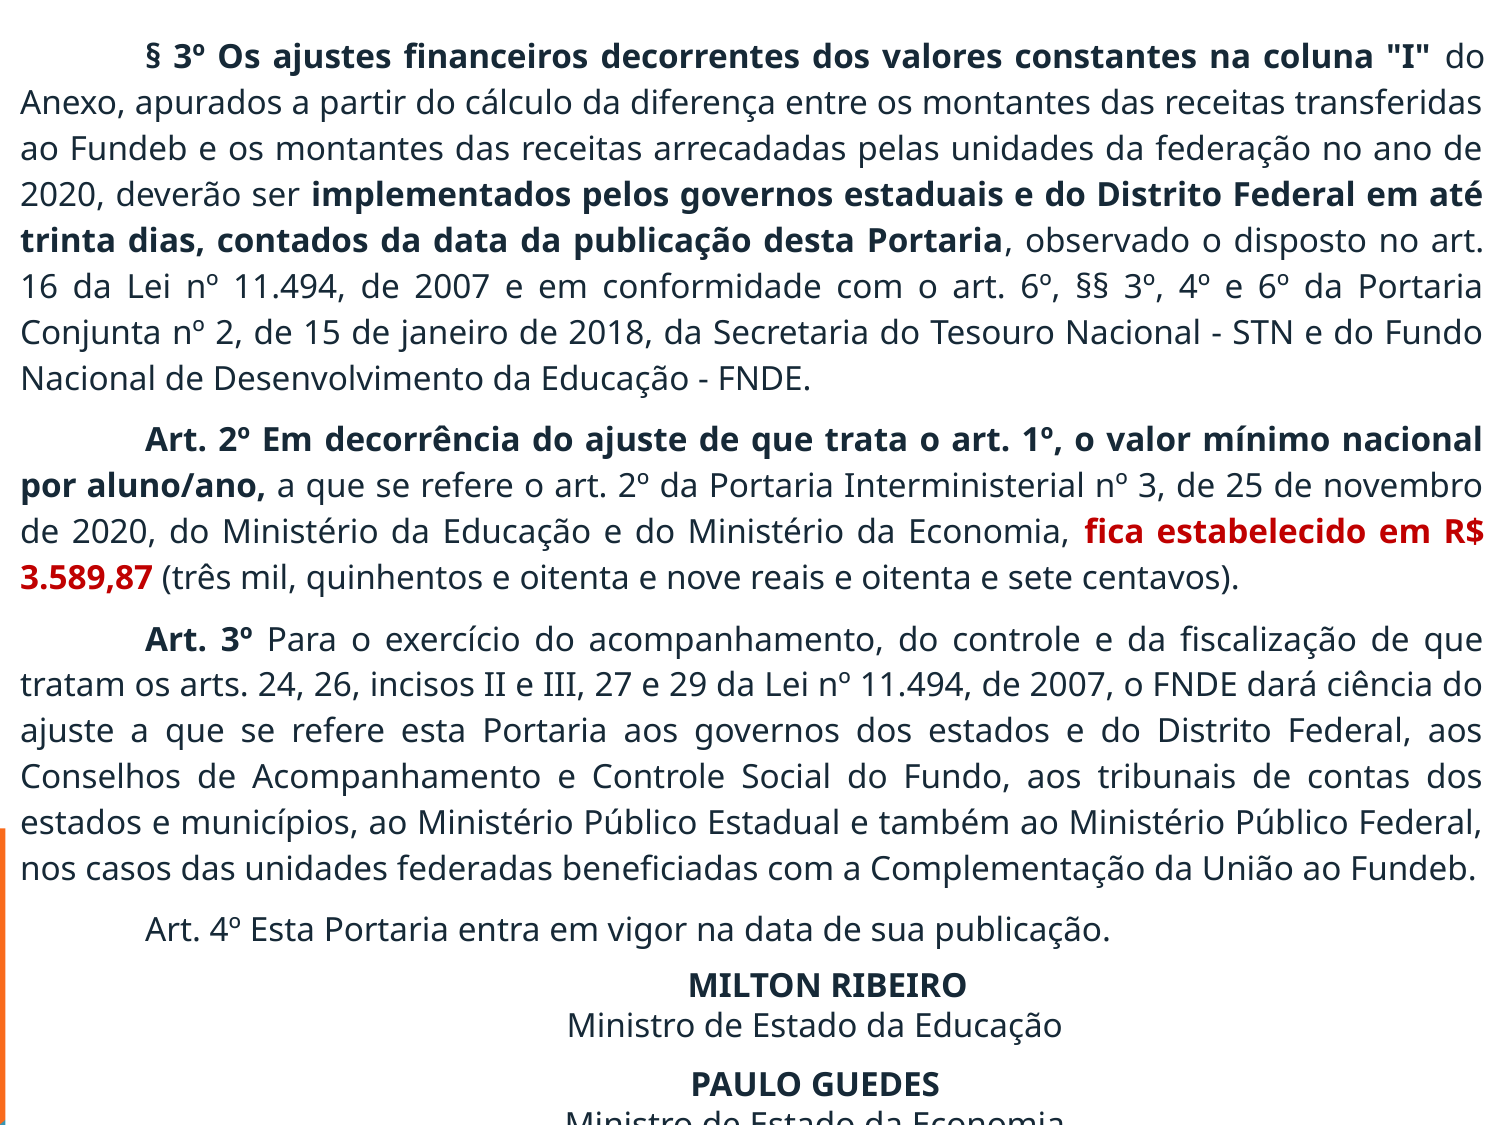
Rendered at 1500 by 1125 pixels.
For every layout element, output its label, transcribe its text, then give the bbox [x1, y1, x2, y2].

text_box § 3º Os ajustes financeiros decorrentes dos valores constantes na coluna "I" do Anexo, apurados a partir do cálculo da diferença entre os montantes das receitas transferidas ao Fundeb e os montantes das receitas arrecadadas pelas unidades da federação no ano de 2020, deverão ser implementados pelos governos estaduais e do Distrito Federal em até trinta dias, contados da data da publicação desta Portaria, observado o disposto no art. 16 da Lei nº 11.494, de 2007 e em conformidade com o art. 6º, §§ 3º, 4º e 6º da Portaria Conjunta nº 2, de 15 de janeiro de 2018, da Secretaria do Tesouro Nacional - STN e do Fundo Nacional de Desenvolvimento da Educação - FNDE. Art. 2º Em decorrência do ajuste de que trata o art. 1º, o valor mínimo nacional por aluno/ano, a que se refere o art. 2º da Portaria Interministerial nº 3, de 25 de novembro de 2020, do Ministério da Educação e do Ministério da Economia, fica estabelecido em R$ 3.589,87 (três mil, quinhentos e oitenta e nove reais e oitenta e sete centavos). Art. 3º Para o exercício do acompanhamento, do controle e da fiscalização de que tratam os arts. 24, 26, incisos II e III, 27 e 29 da Lei nº 11.494, de 2007, o FNDE dará ciência do ajuste a que se refere esta Portaria aos governos dos estados e do Distrito Federal, aos Conselhos de Acompanhamento e Controle Social do Fundo, aos tribunais de contas dos estados e municípios, ao Ministério Público Estadual e também ao Ministério Público Federal, nos casos das unidades federadas beneficiadas com a Complementação da União ao Fundeb. Art. 4º Esta Portaria entra em vigor na data de sua publicação. MILTON RIBEIRO Ministro de Estado da Educação PAULO GUEDES Ministro de Estado da Economia [5, 22, 1500, 1125]
